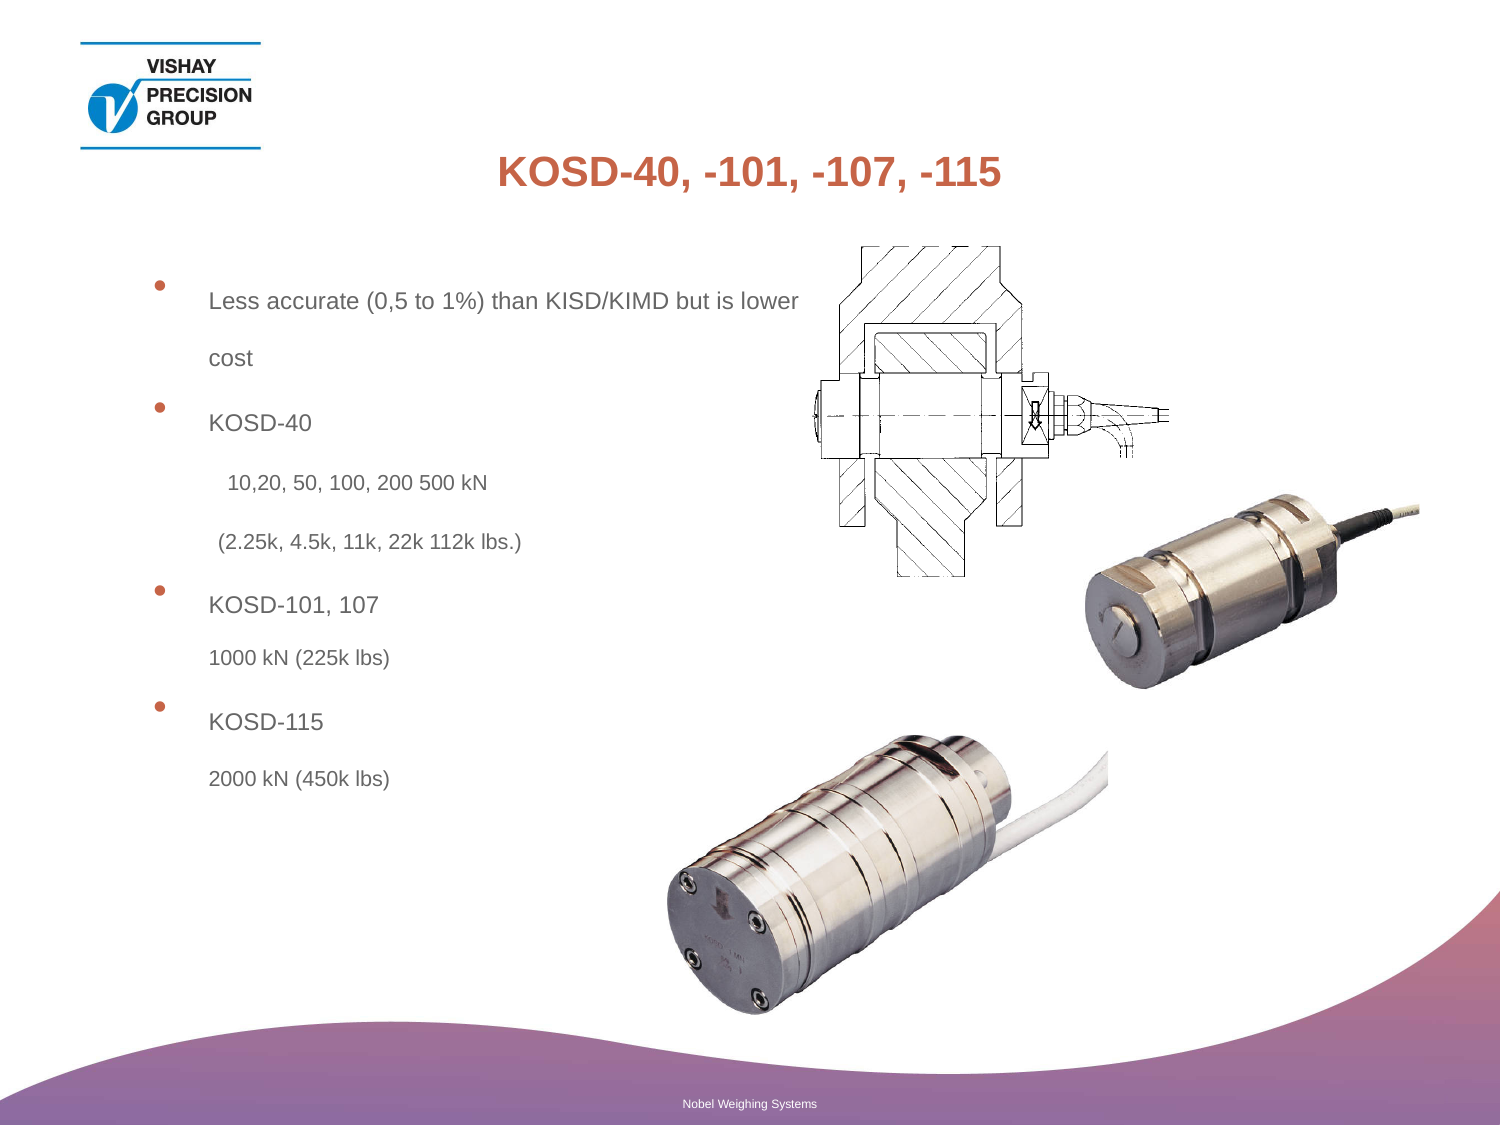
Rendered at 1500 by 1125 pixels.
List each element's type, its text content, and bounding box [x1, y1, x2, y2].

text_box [794, 233, 1169, 591]
picture [0, 0, 1500, 1125]
text_box KOSD-40, -101, -107, -115 [62, 87, 1438, 213]
text_box Less accurate (0,5 to 1%) than KISD/KIMD but is lower cost KOSD-40 10,20, 50, 100, 200 500 kN (2.25k, 4.5k, 11k, 22k 112k lbs.) KOSD-101, 107 1000 kN (225k lbs) KOSD-115 2000 kN (450k lbs) [137, 249, 823, 775]
footer Nobel Weighing Systems [512, 1074, 988, 1125]
